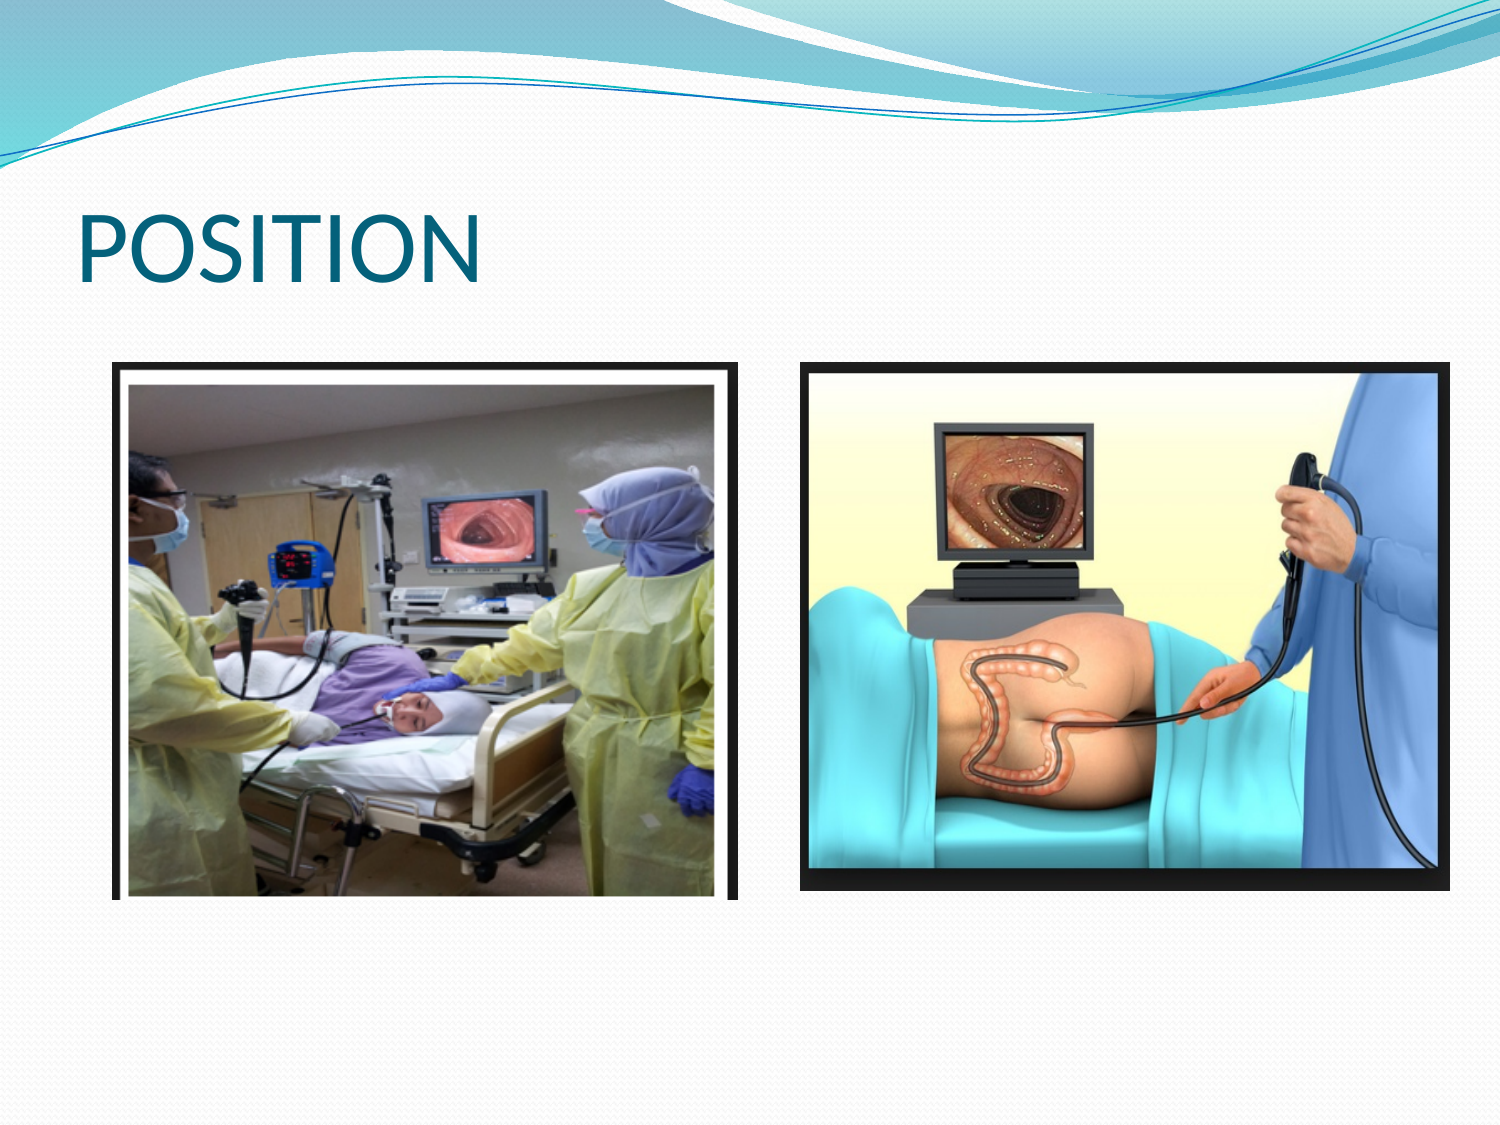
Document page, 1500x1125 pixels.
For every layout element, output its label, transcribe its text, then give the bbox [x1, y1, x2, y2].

picture [799, 362, 1451, 891]
title POSITION [75, 115, 1425, 303]
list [112, 362, 738, 901]
